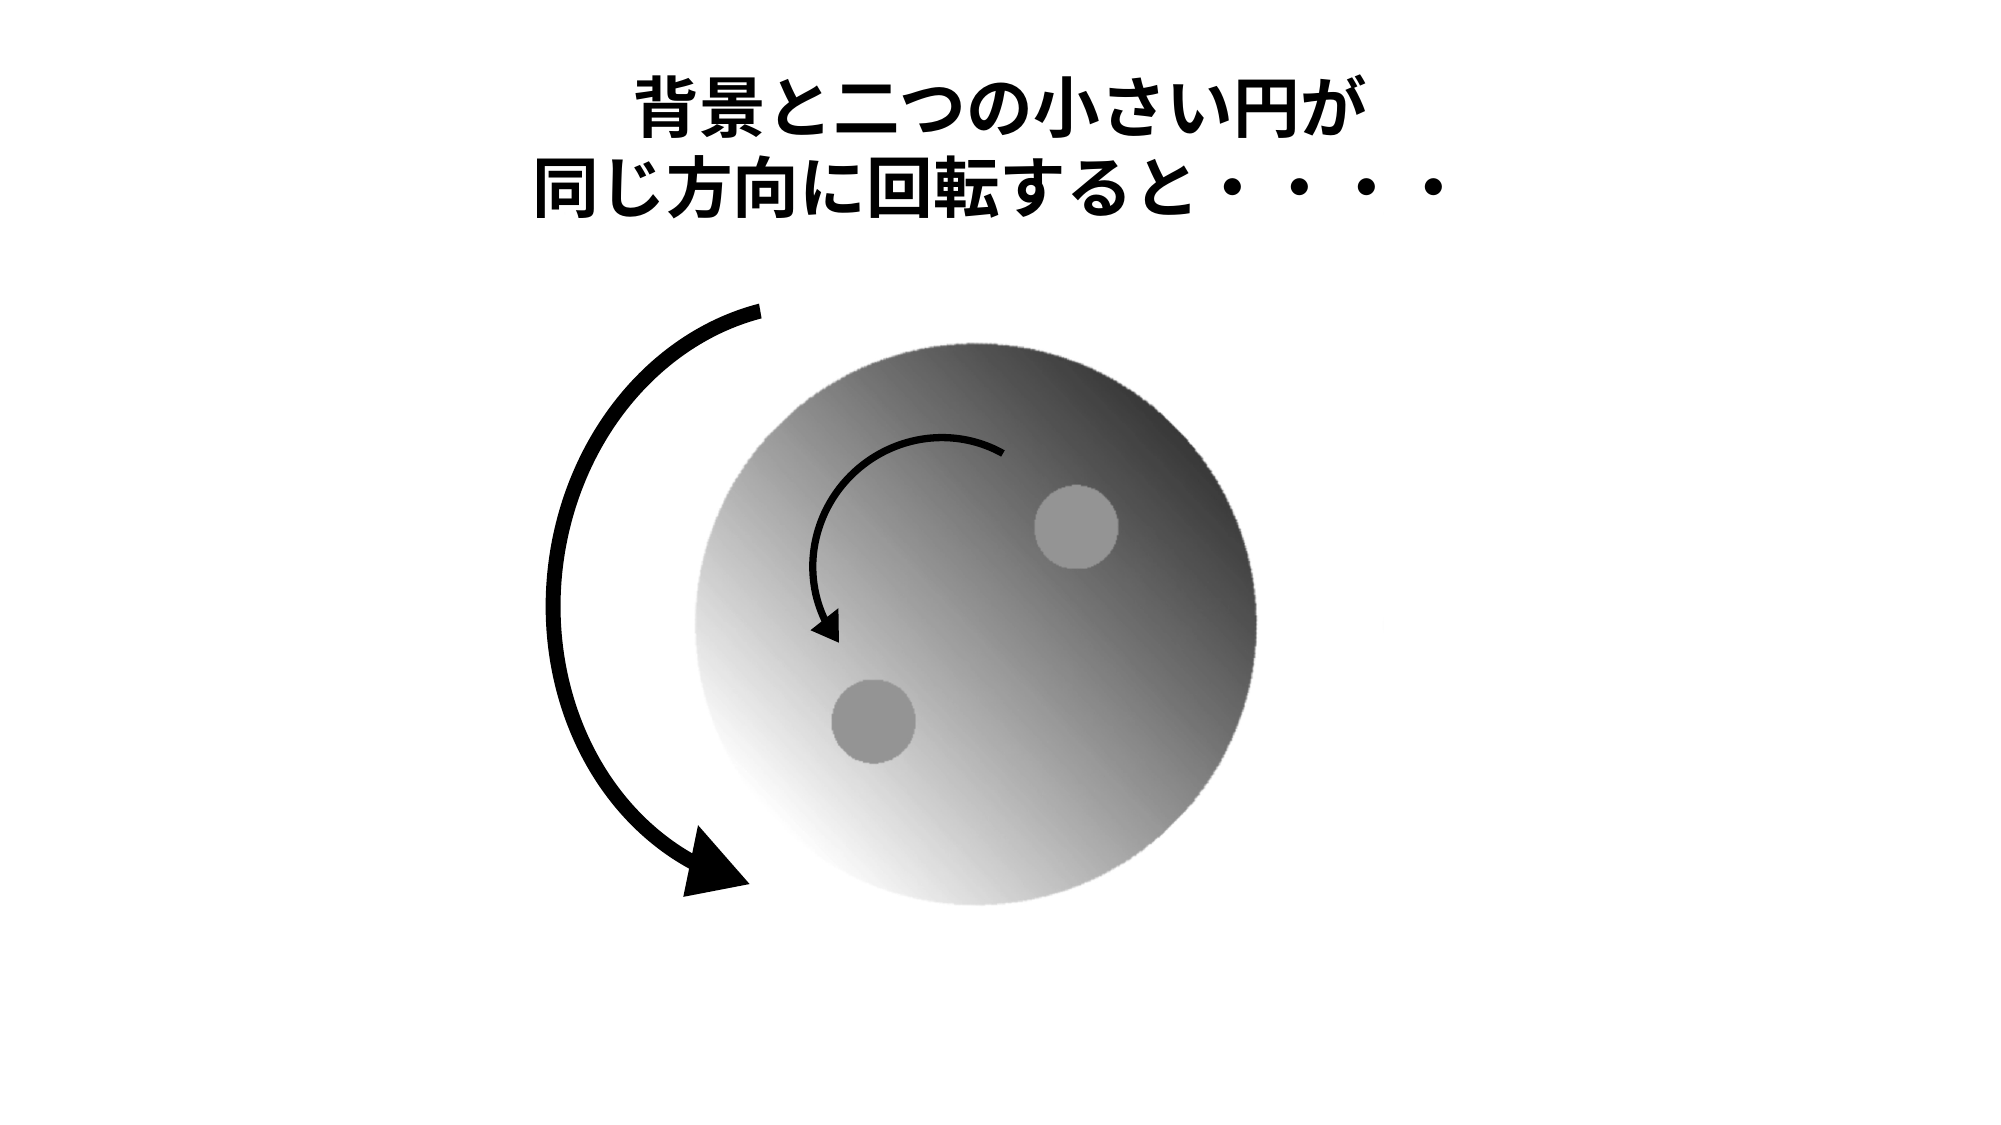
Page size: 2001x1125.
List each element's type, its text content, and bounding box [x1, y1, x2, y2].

text_box [544, 492, 564, 719]
picture [564, 212, 1384, 1021]
text_box 背景と二つの小さい円が 同じ方向に回転すると・・・・ [517, 58, 1482, 233]
